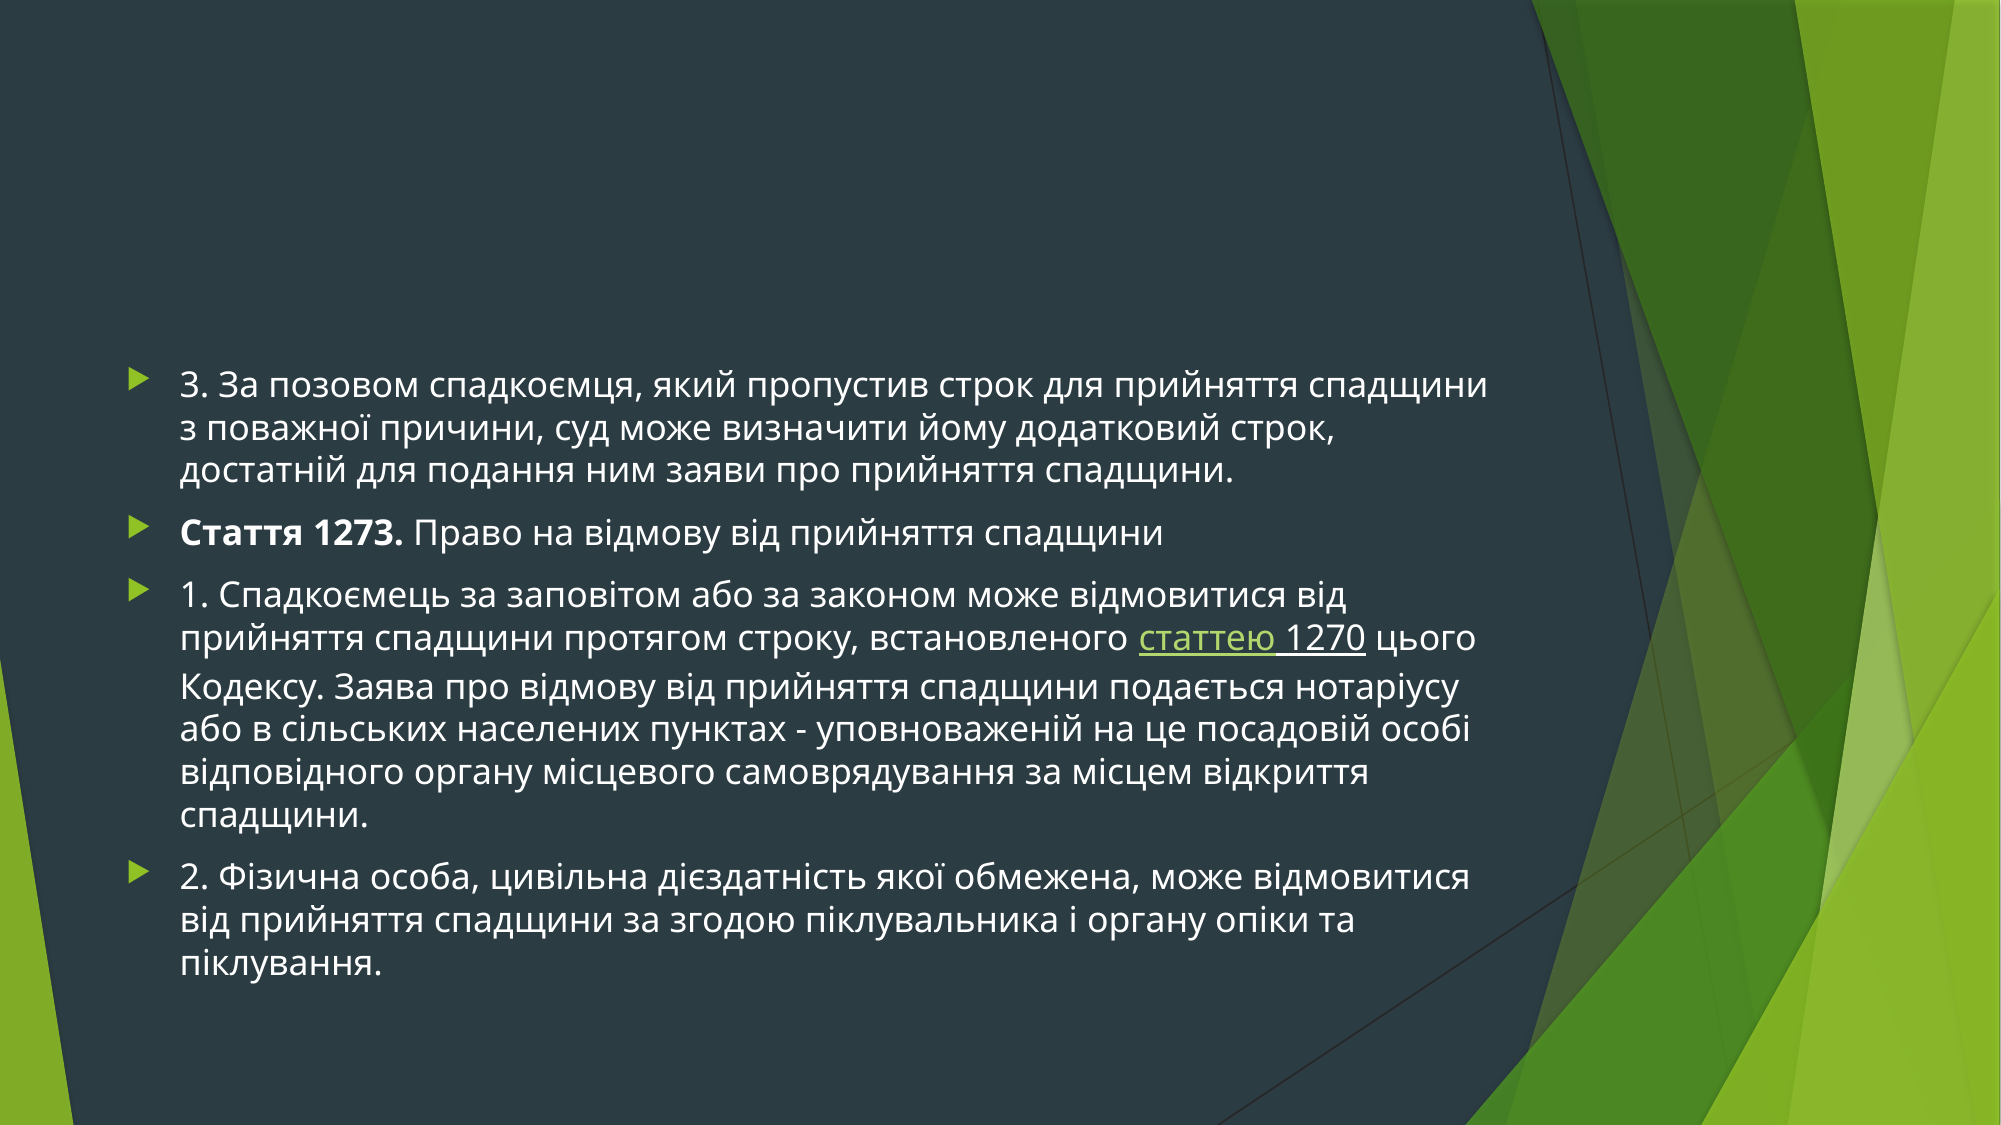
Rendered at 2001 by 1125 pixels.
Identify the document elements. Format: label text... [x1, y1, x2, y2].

list 3. За позовом спадкоємця, який пропустив строк для прийняття спадщини з поважної причини, суд може визначити йому додатковий строк, достатній для подання ним заяви про прийняття спадщини. Стаття 1273. Право на відмову від прийняття спадщини 1. Спадкоємець за заповітом або за законом може відмовитися від прийняття спадщини протягом строку, встановленого статтею 1270 цього Кодексу. Заява про відмову від прийняття спадщини подається нотаріусу або в сільських населених пунктах - уповноваженій на це посадовій особі відповідного органу місцевого самоврядування за місцем відкриття спадщини. 2. Фізична особа, цивільна дієздатність якої обмежена, може відмовитися від прийняття спадщини за згодою піклувальника і органу опіки та піклування. [111, 354, 1522, 992]
